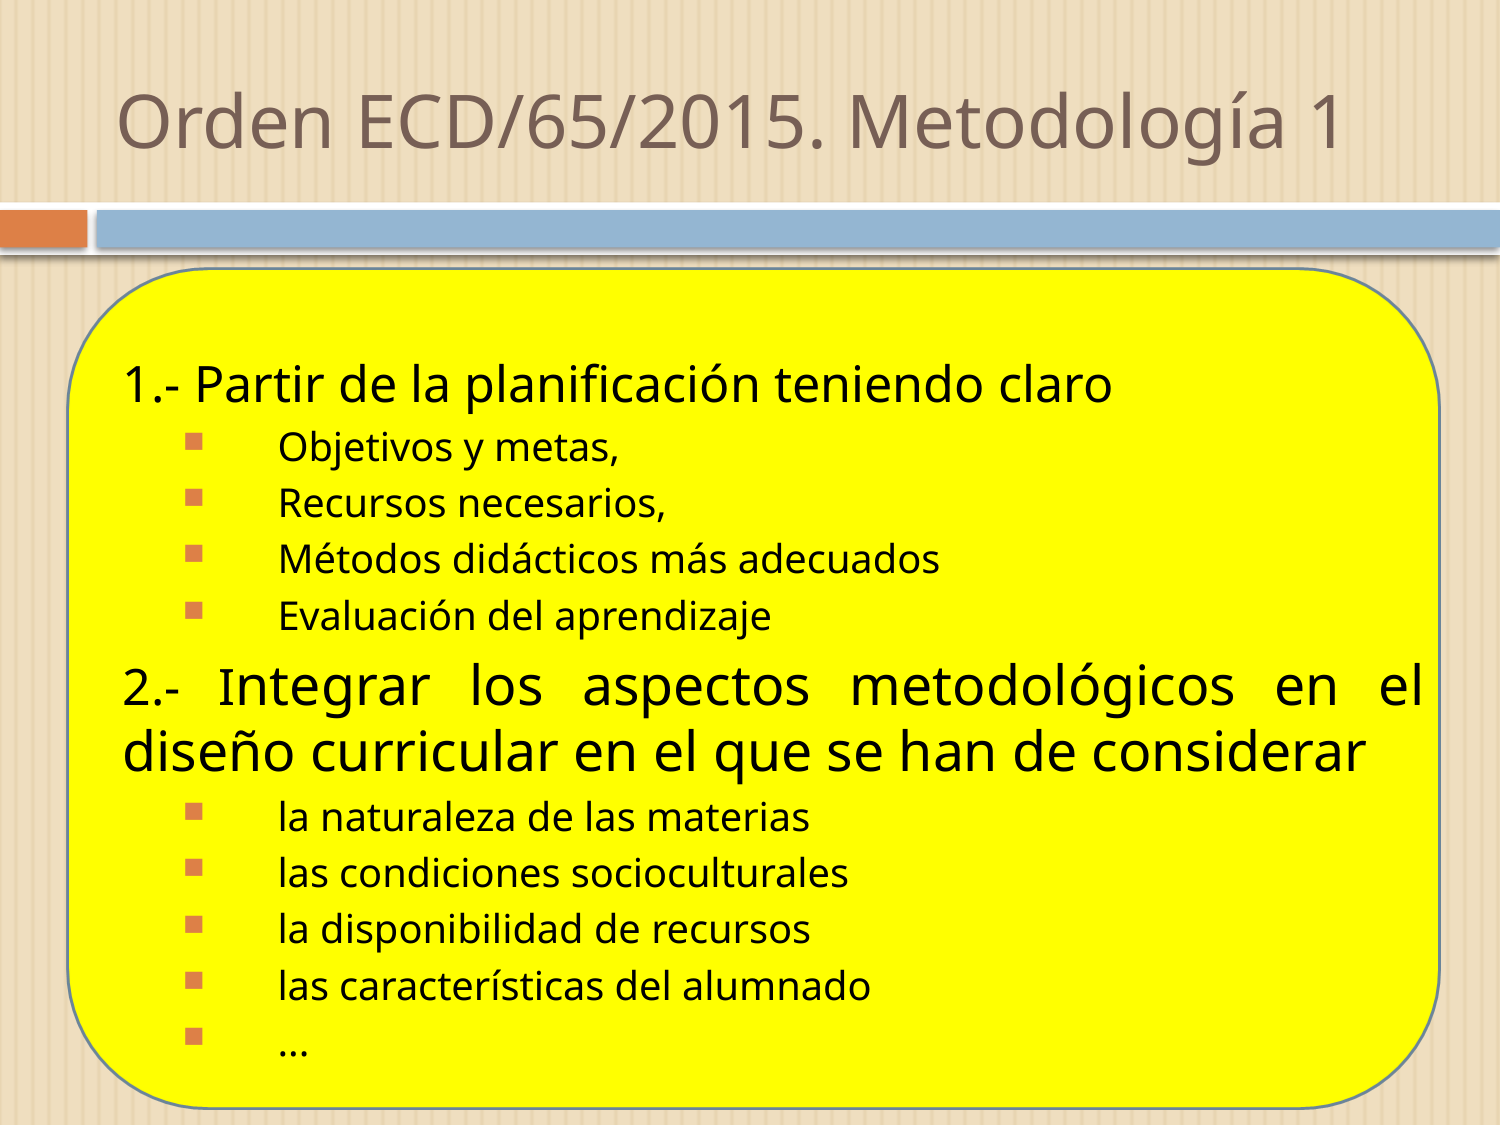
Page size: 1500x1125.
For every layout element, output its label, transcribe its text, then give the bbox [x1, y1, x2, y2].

title Orden ECD/65/2015. Metodología 1 [100, 37, 1438, 200]
picture [66, 266, 1441, 1110]
